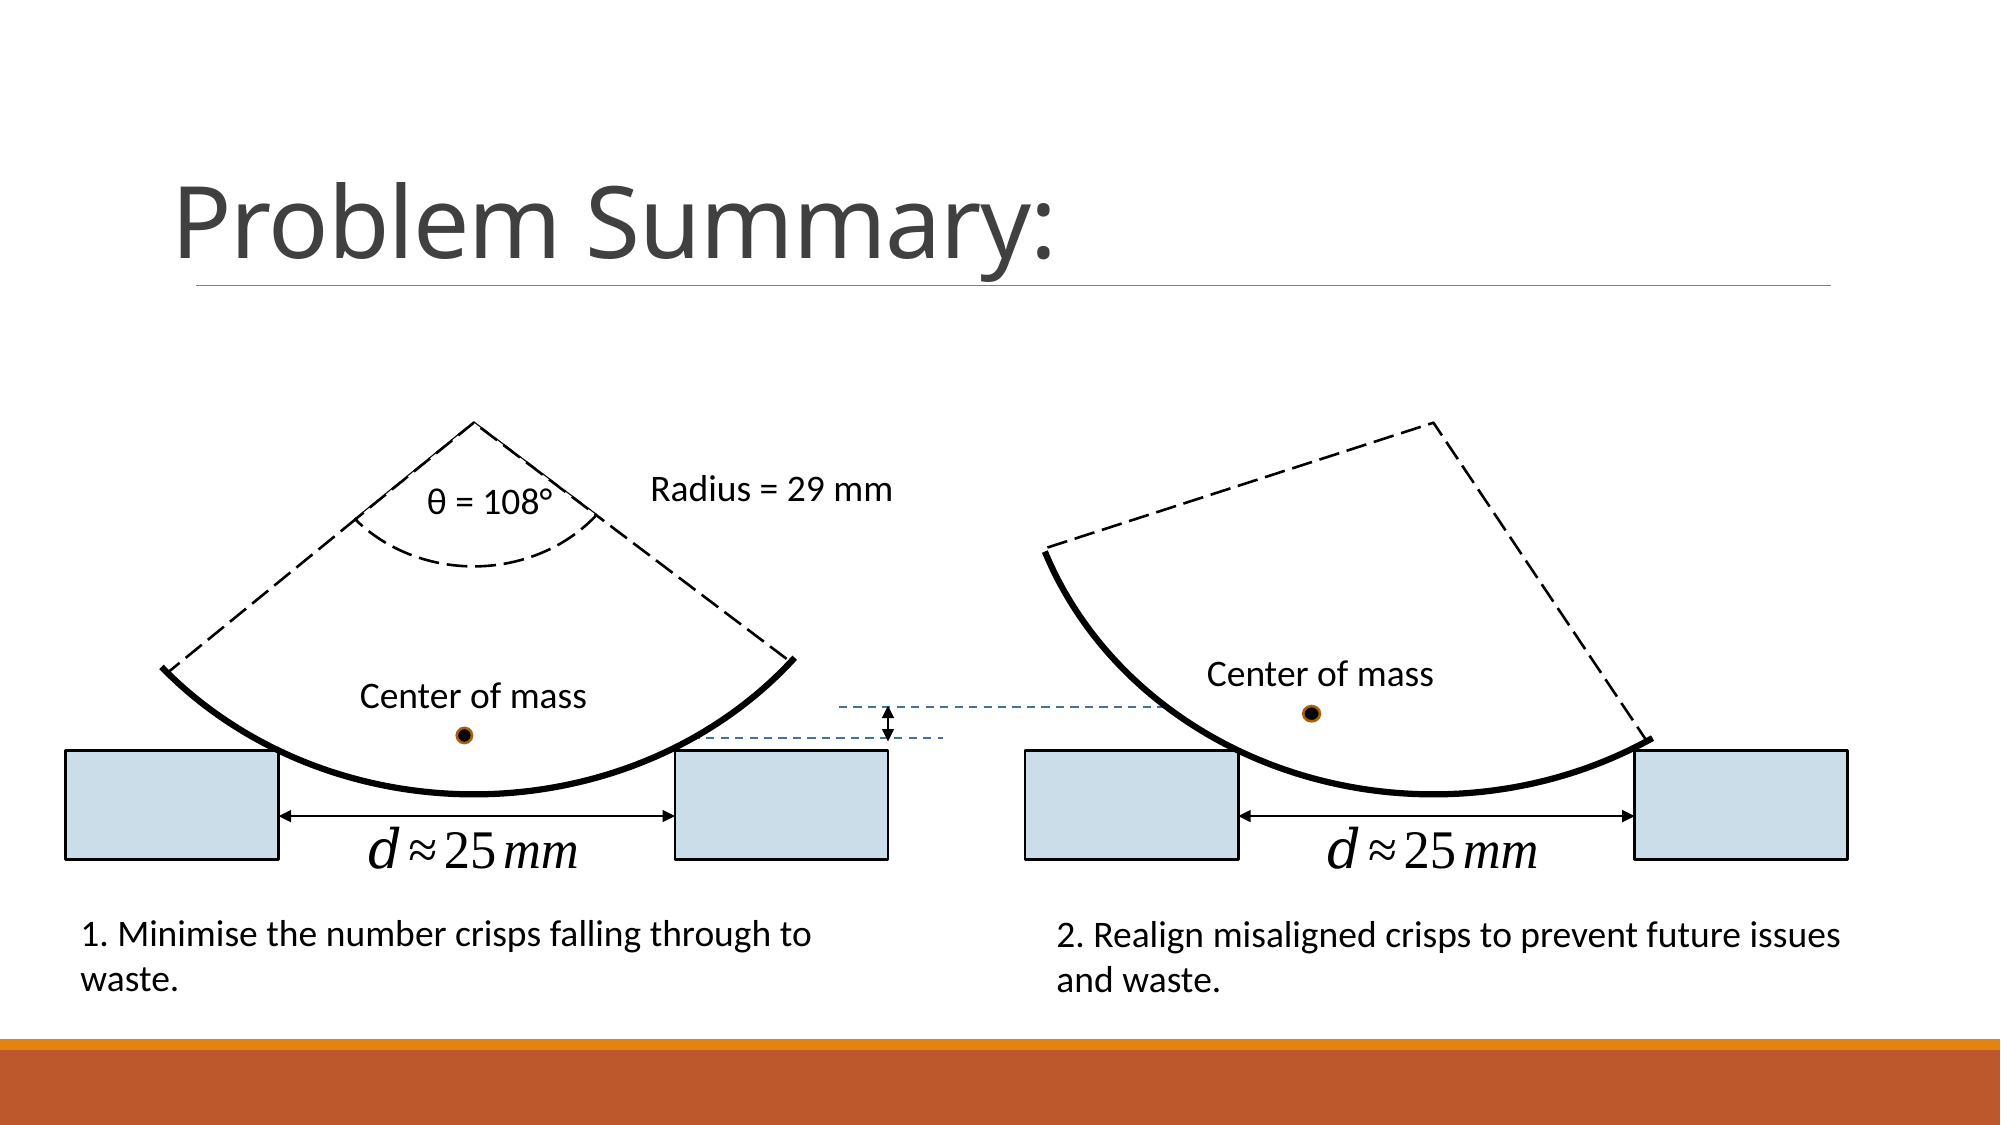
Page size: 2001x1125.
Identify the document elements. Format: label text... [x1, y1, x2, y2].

text_box [455, 726, 474, 734]
text_box Center of mass [1192, 641, 1450, 702]
text_box [1302, 717, 1321, 723]
text_box [1633, 749, 1849, 861]
text_box [1024, 749, 1240, 861]
text_box [414, 421, 538, 469]
text_box θ = 108° [412, 469, 568, 530]
text_box Radius = 29 mm [635, 456, 909, 517]
title Problem Summary: [155, 48, 1806, 287]
text_box 2. Realign misaligned crisps to prevent future issues and waste. [1041, 903, 1887, 1008]
text_box [1043, 460, 1314, 551]
text_box [160, 478, 796, 796]
text_box [674, 749, 889, 861]
text_box [64, 749, 280, 861]
text_box [1043, 422, 1654, 796]
text_box Center of mass [345, 663, 603, 724]
text_box [353, 473, 598, 568]
text_box 1. Minimise the number crisps falling through to waste. [65, 901, 911, 1007]
